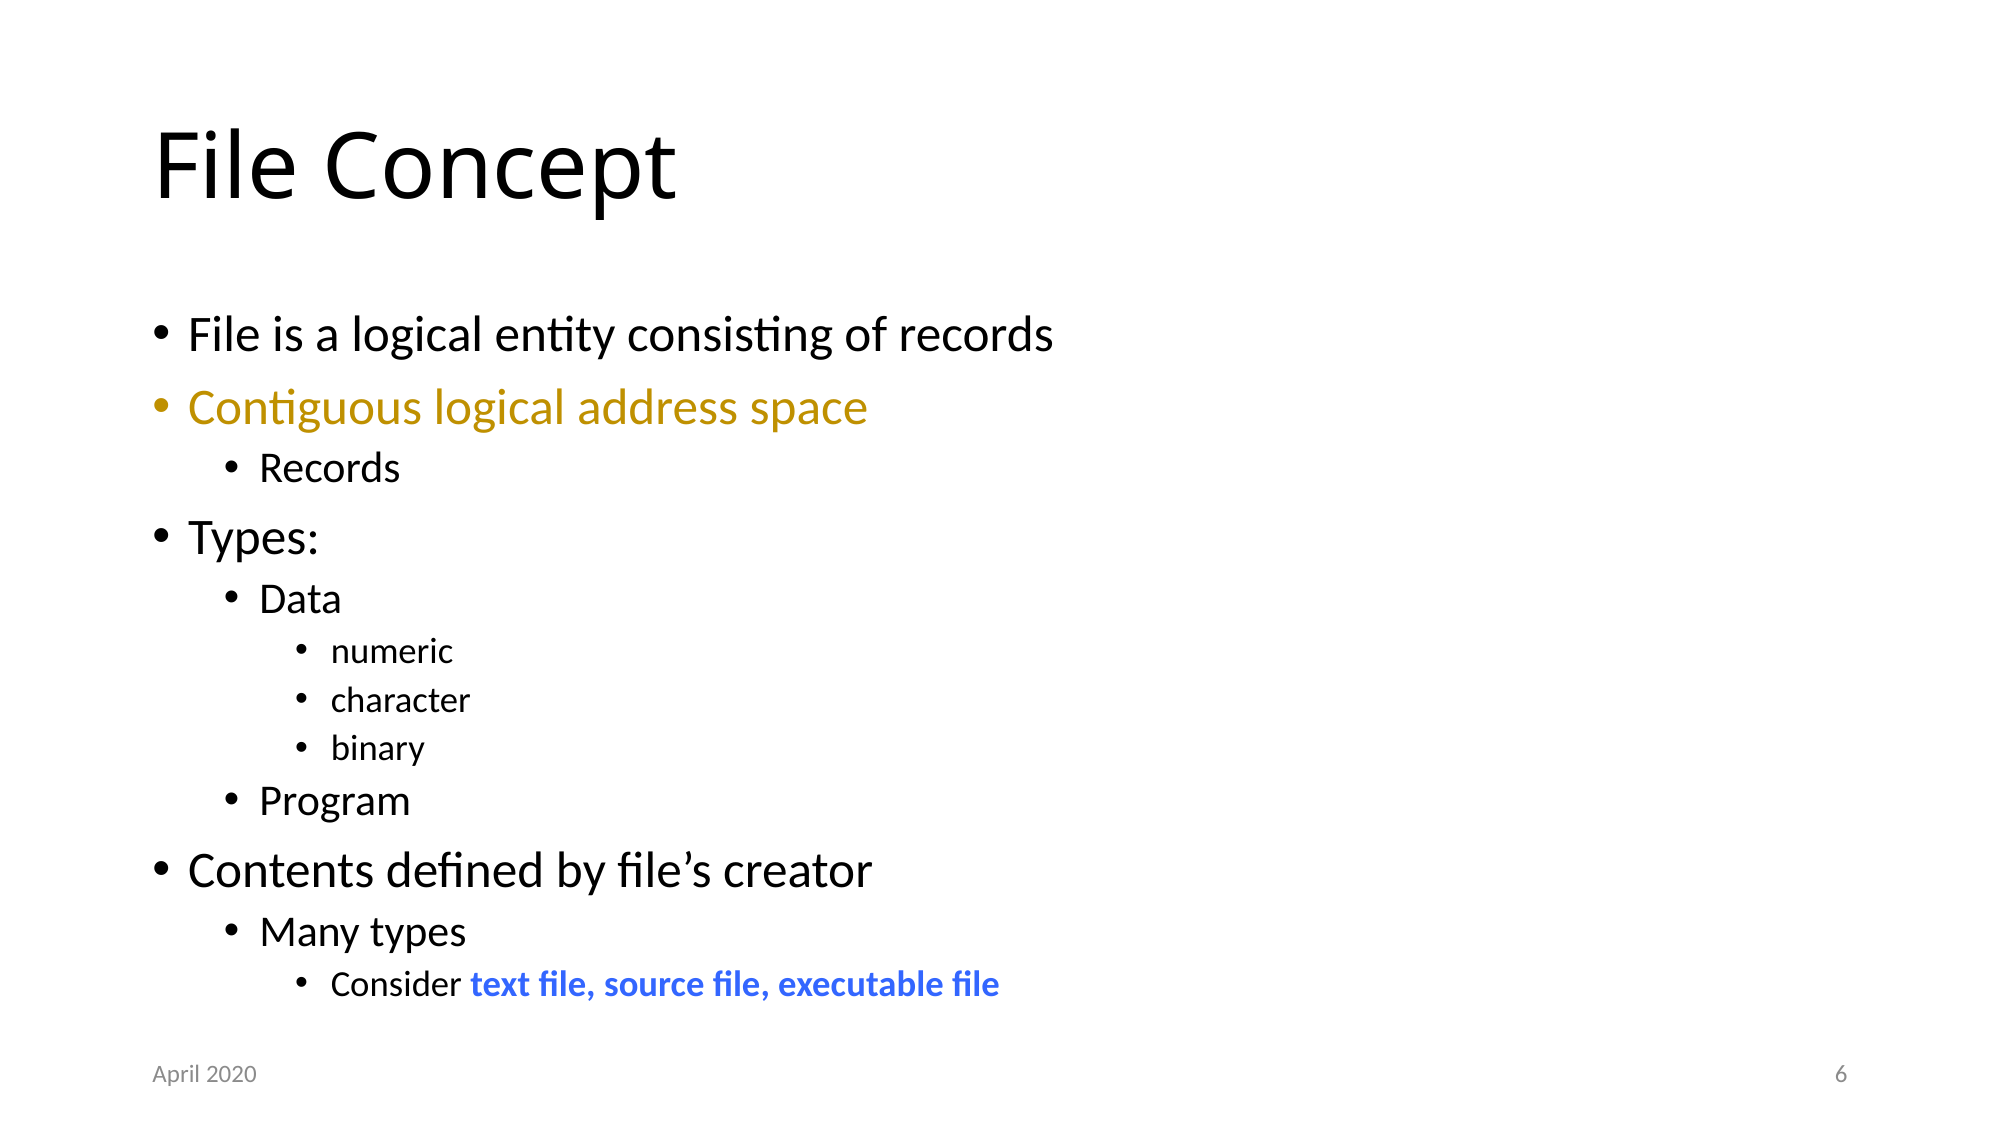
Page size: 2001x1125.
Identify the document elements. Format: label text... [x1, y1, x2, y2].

list File is a logical entity consisting of records Contiguous logical address space Records Types: Data numeric character binary Program Contents defined by file’s creator Many types Consider text file, source file, executable file [137, 299, 1863, 1014]
slide_number 6 [1412, 1042, 1863, 1103]
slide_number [137, 1042, 588, 1103]
title File Concept [137, 59, 1863, 278]
